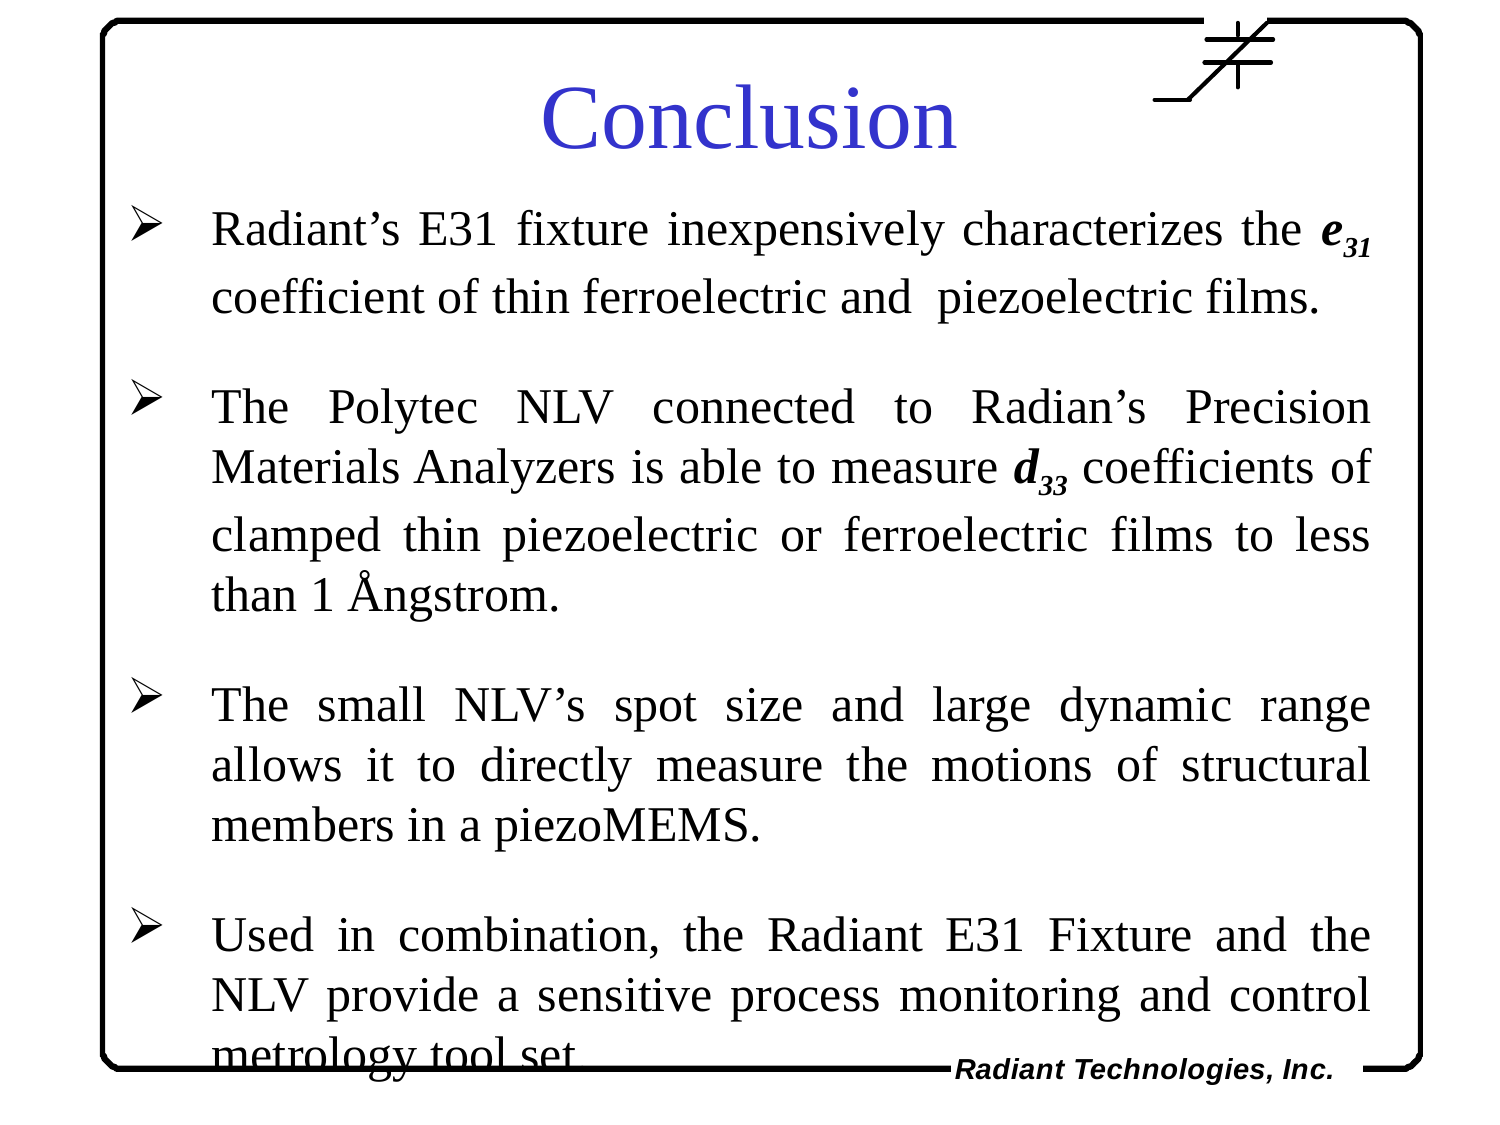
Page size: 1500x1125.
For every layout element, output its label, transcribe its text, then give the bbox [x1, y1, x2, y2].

text_box Conclusion [112, 50, 1388, 163]
text_box Radiant’s E31 fixture inexpensively characterizes the e31 coefficient of thin ferroelectric and piezoelectric films. The Polytec NLV connected to Radian’s Precision Materials Analyzers is able to measure d33 coefficients of clamped thin piezoelectric or ferroelectric films to less than 1 Ångstrom. The small NLV’s spot size and large dynamic range allows it to directly measure the motions of structural members in a piezoMEMS. Used in combination, the Radiant E31 Fixture and the NLV provide a sensitive process monitoring and control metrology tool set. [112, 187, 1388, 1063]
